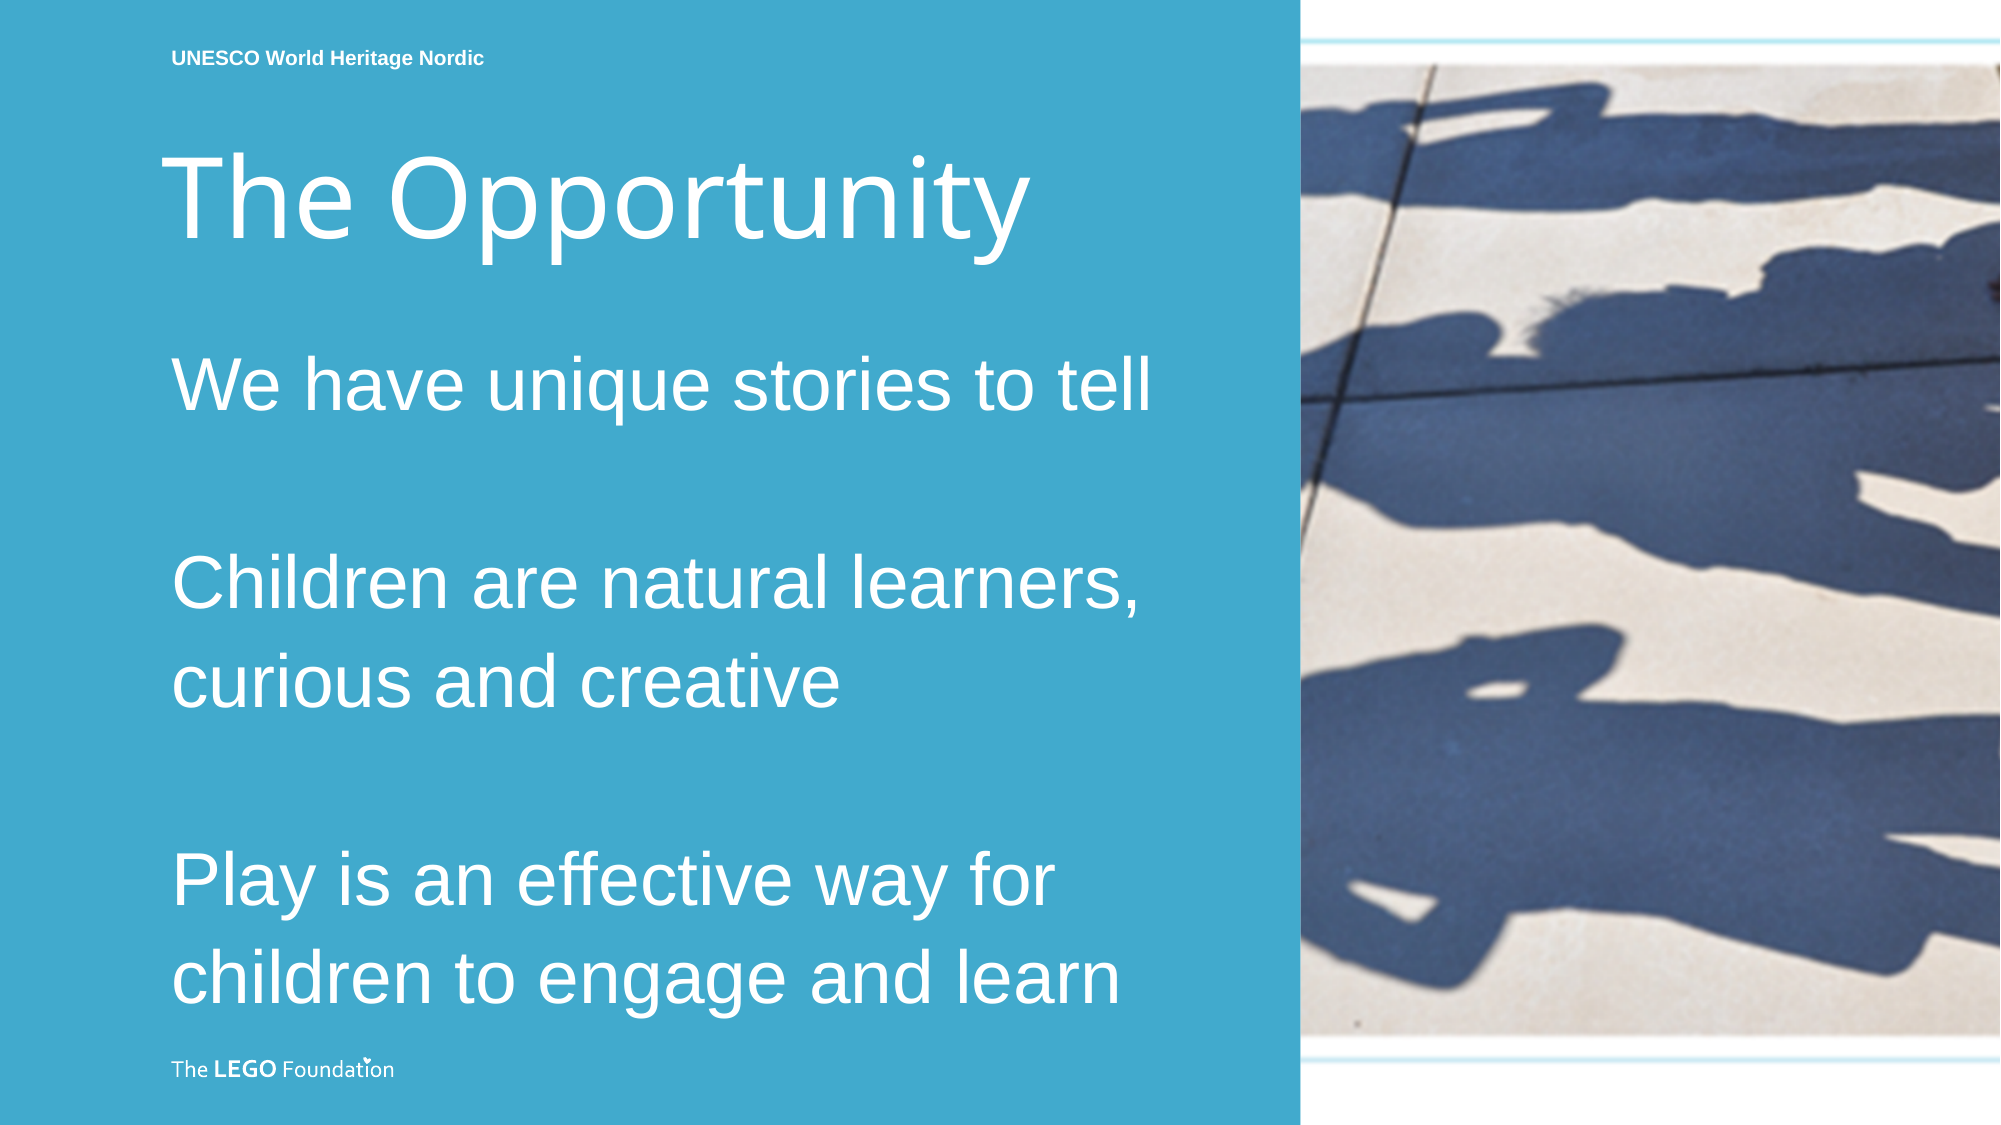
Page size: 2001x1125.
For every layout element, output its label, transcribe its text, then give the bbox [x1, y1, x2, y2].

title The Opportunity [161, 149, 1166, 327]
text_box We have unique stories to tell Children are natural learners, curious and creative Play is an effective way for children to engage and learn [171, 326, 1235, 1019]
footer UNESCO World Heritage Nordic [171, 1, 1265, 70]
picture [1300, 0, 2000, 1125]
